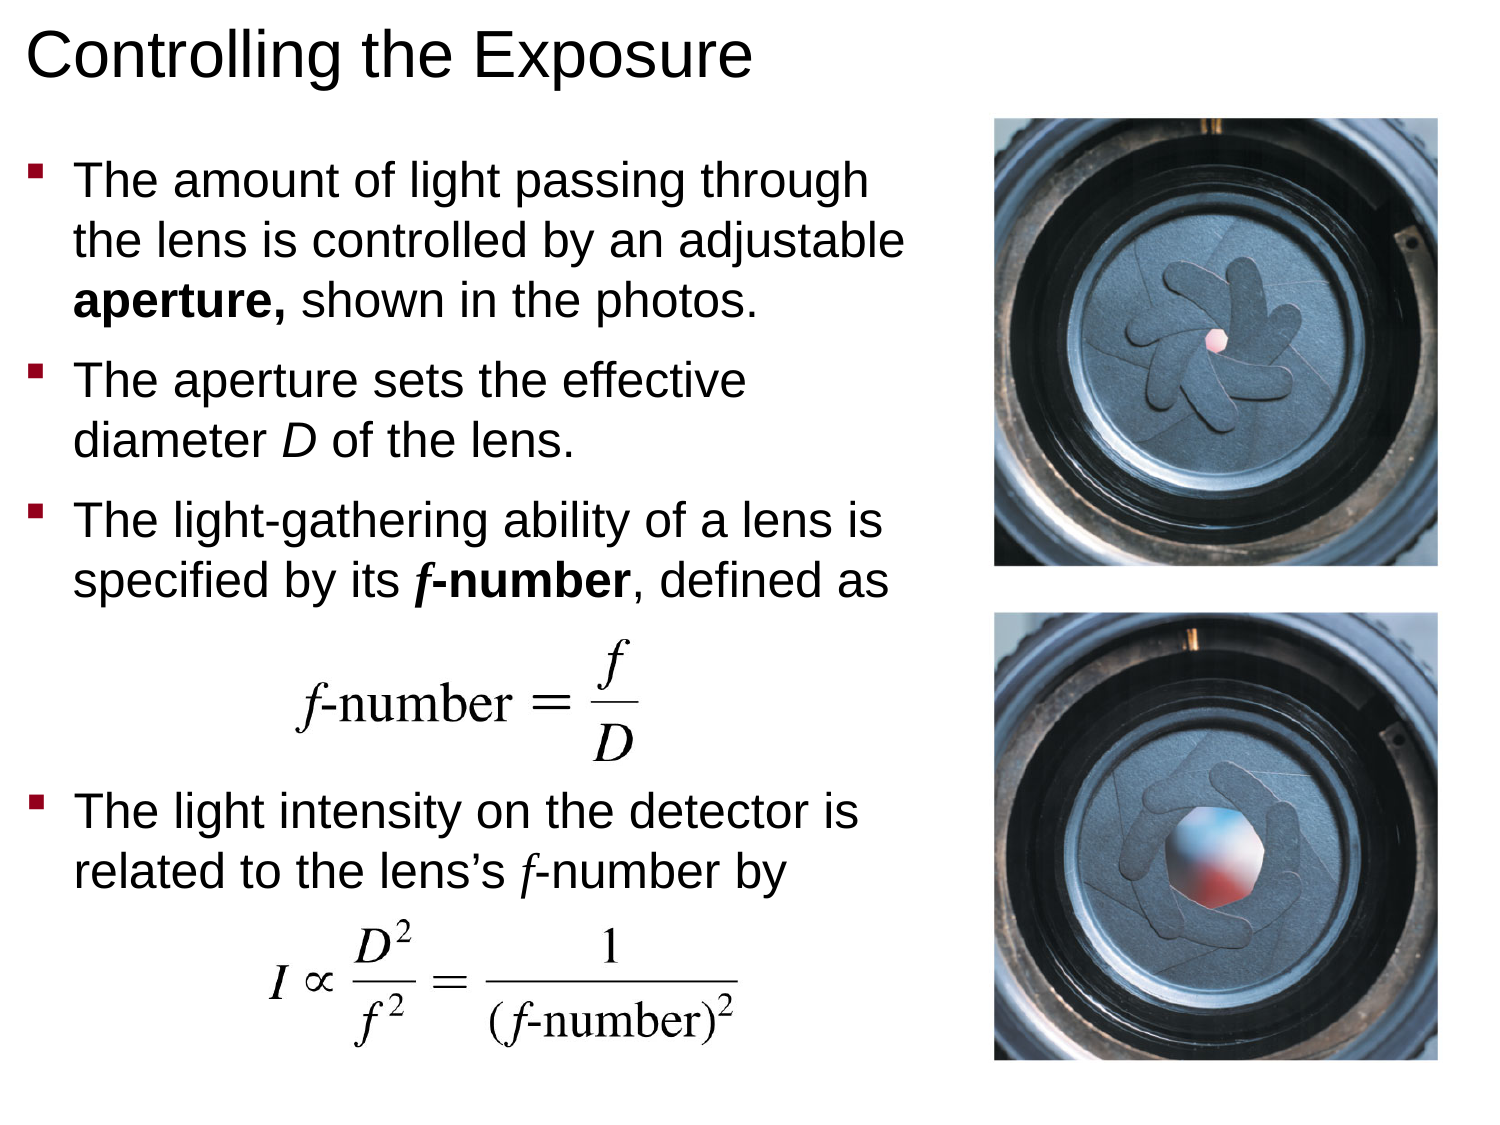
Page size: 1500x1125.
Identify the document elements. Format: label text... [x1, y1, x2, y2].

picture [988, 112, 1443, 1063]
picture [262, 912, 764, 1054]
picture [287, 631, 665, 768]
text_box The amount of light passing through the lens is controlled by an adjustable aperture, shown in the photos. The aperture sets the effective diameter D of the lens. The light-gathering ability of a lens is specified by its f-number, defined as [10, 140, 963, 616]
title Controlling the Exposure [10, 28, 1361, 74]
text_box The light intensity on the detector is related to the lens’s f-number by [10, 771, 903, 907]
